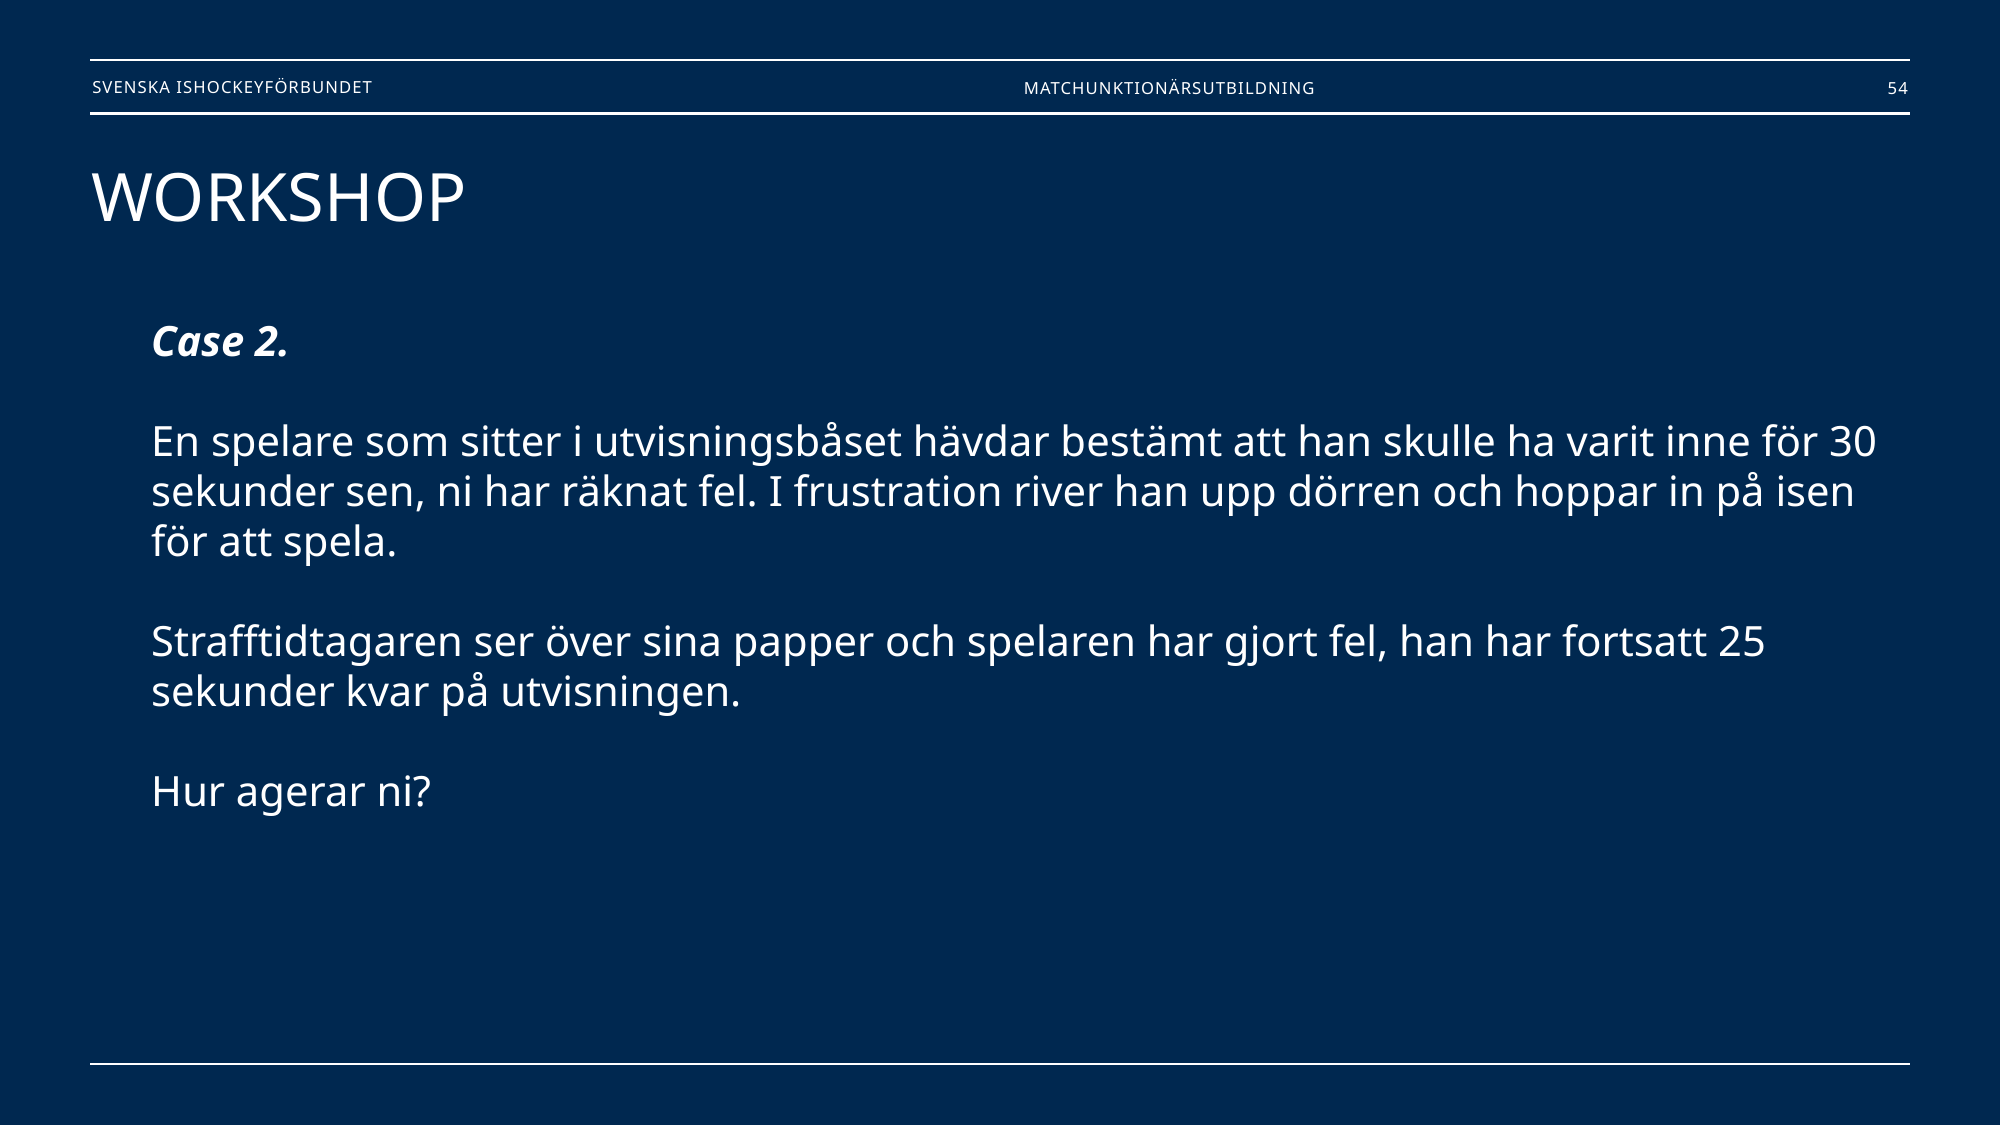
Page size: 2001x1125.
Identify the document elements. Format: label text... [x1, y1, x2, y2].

title WORKSHOP Case 2. En spelare som sitter i utvisningsbåset hävdar bestämt att han skulle ha varit inne för 30 sekunder sen, ni har räknat fel. I frustration river han upp dörren och hoppar in på isen för att spela. Strafftidtagaren ser över sina papper och spelaren har gjort fel, han har fortsatt 25 sekunder kvar på utvisningen. Hur agerar ni? [91, 154, 1909, 1024]
footer Matchunktionärsutbildning [1023, 60, 1597, 112]
slide_number 54 [1774, 60, 1908, 112]
